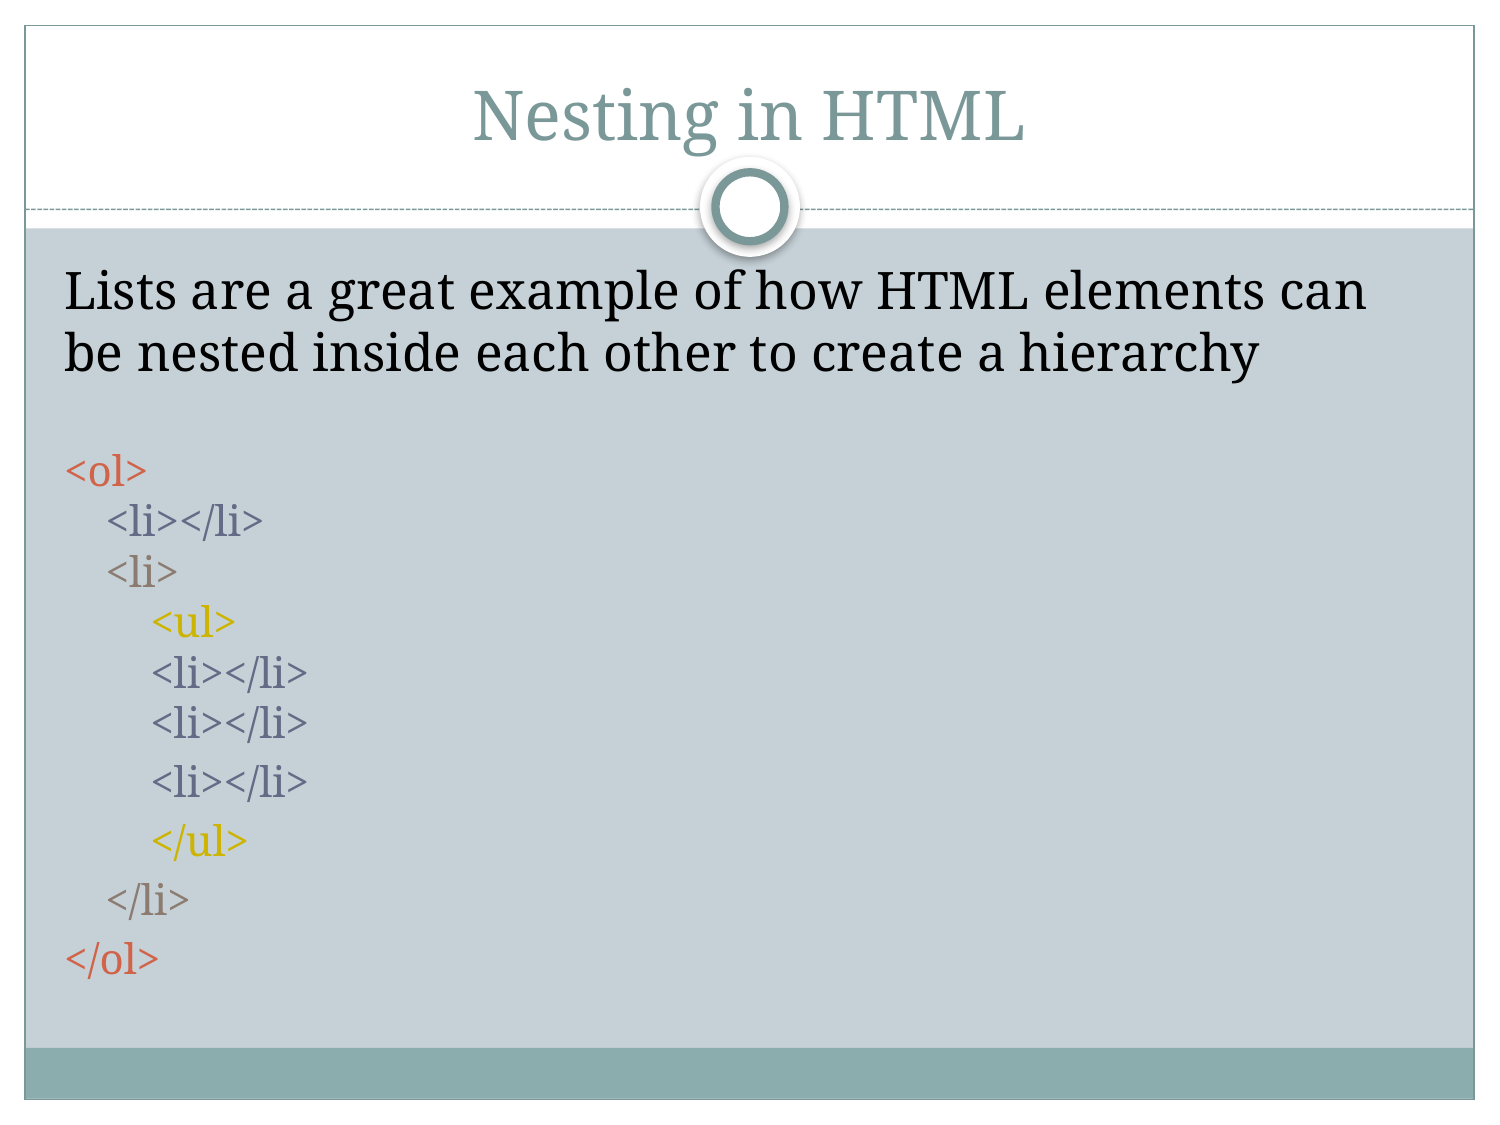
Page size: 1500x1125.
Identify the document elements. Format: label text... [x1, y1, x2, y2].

title Nesting in HTML [49, 37, 1450, 162]
list Lists are a great example of how HTML elements can be nested inside each other to create a hierarchy <ol> <li></li> <li> <ul> <li></li> <li></li> <li></li> </ul> </li> </ol> [49, 250, 1445, 1001]
